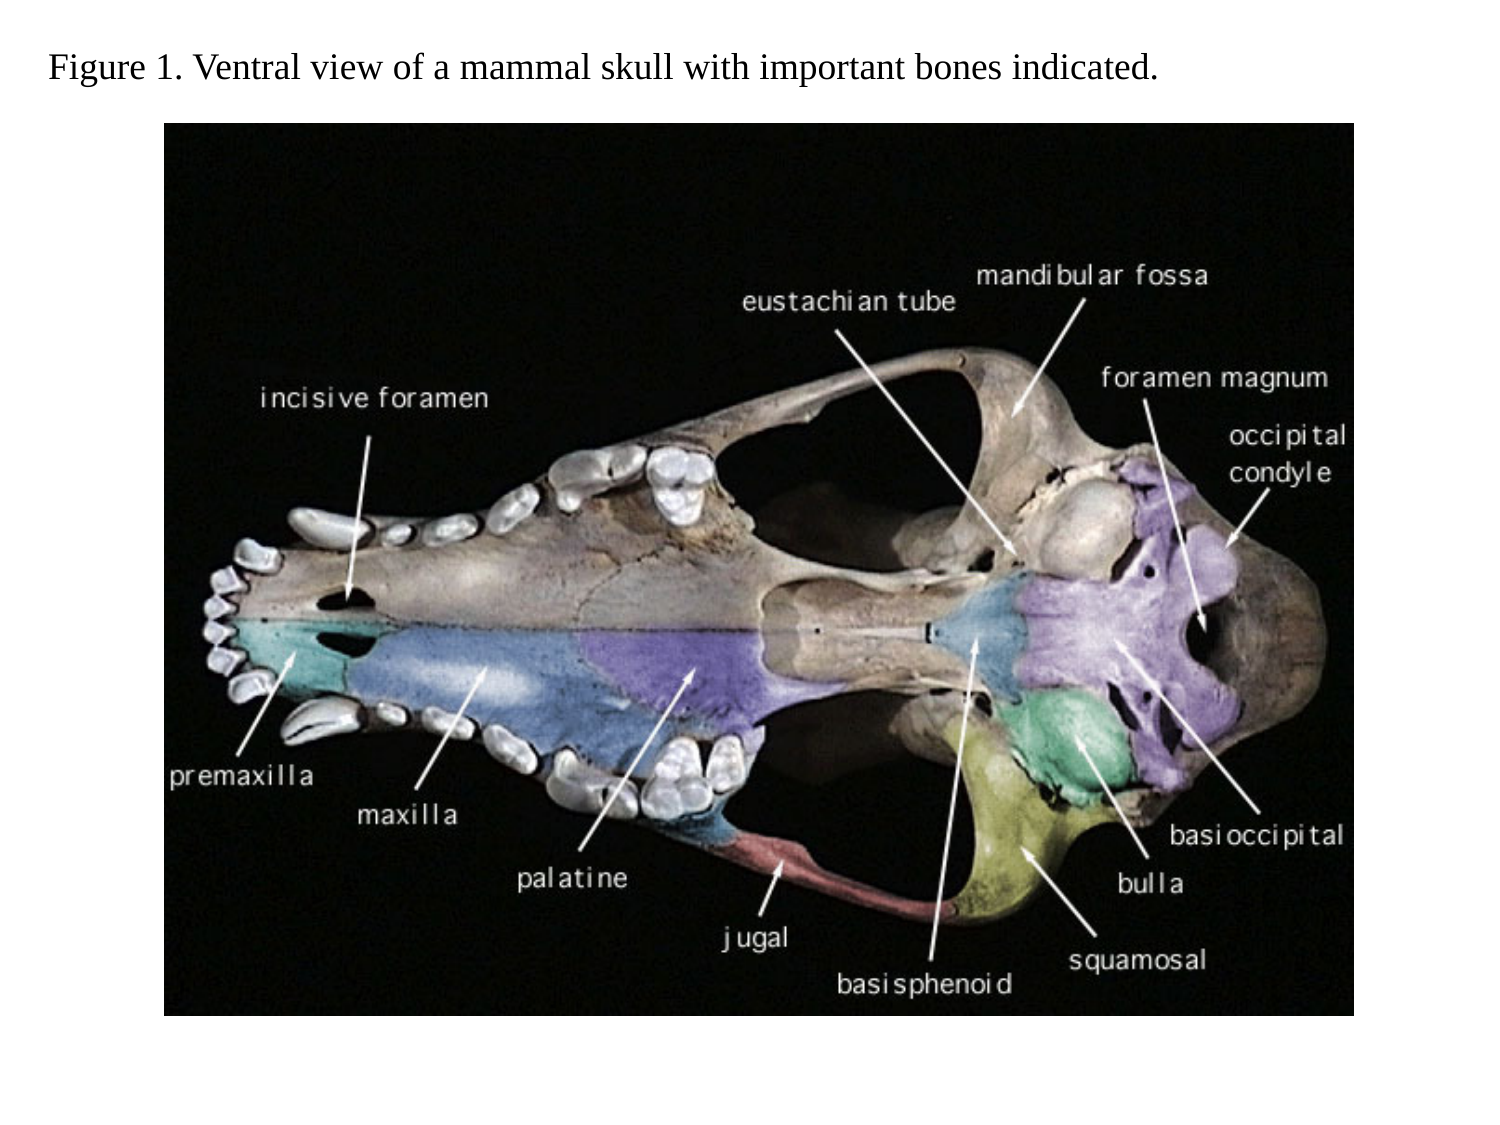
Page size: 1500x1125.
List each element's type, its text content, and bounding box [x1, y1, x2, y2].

text_box Figure 1. Ventral view of a mammal skull with important bones indicated. [33, 34, 1316, 95]
picture [164, 123, 1354, 1016]
